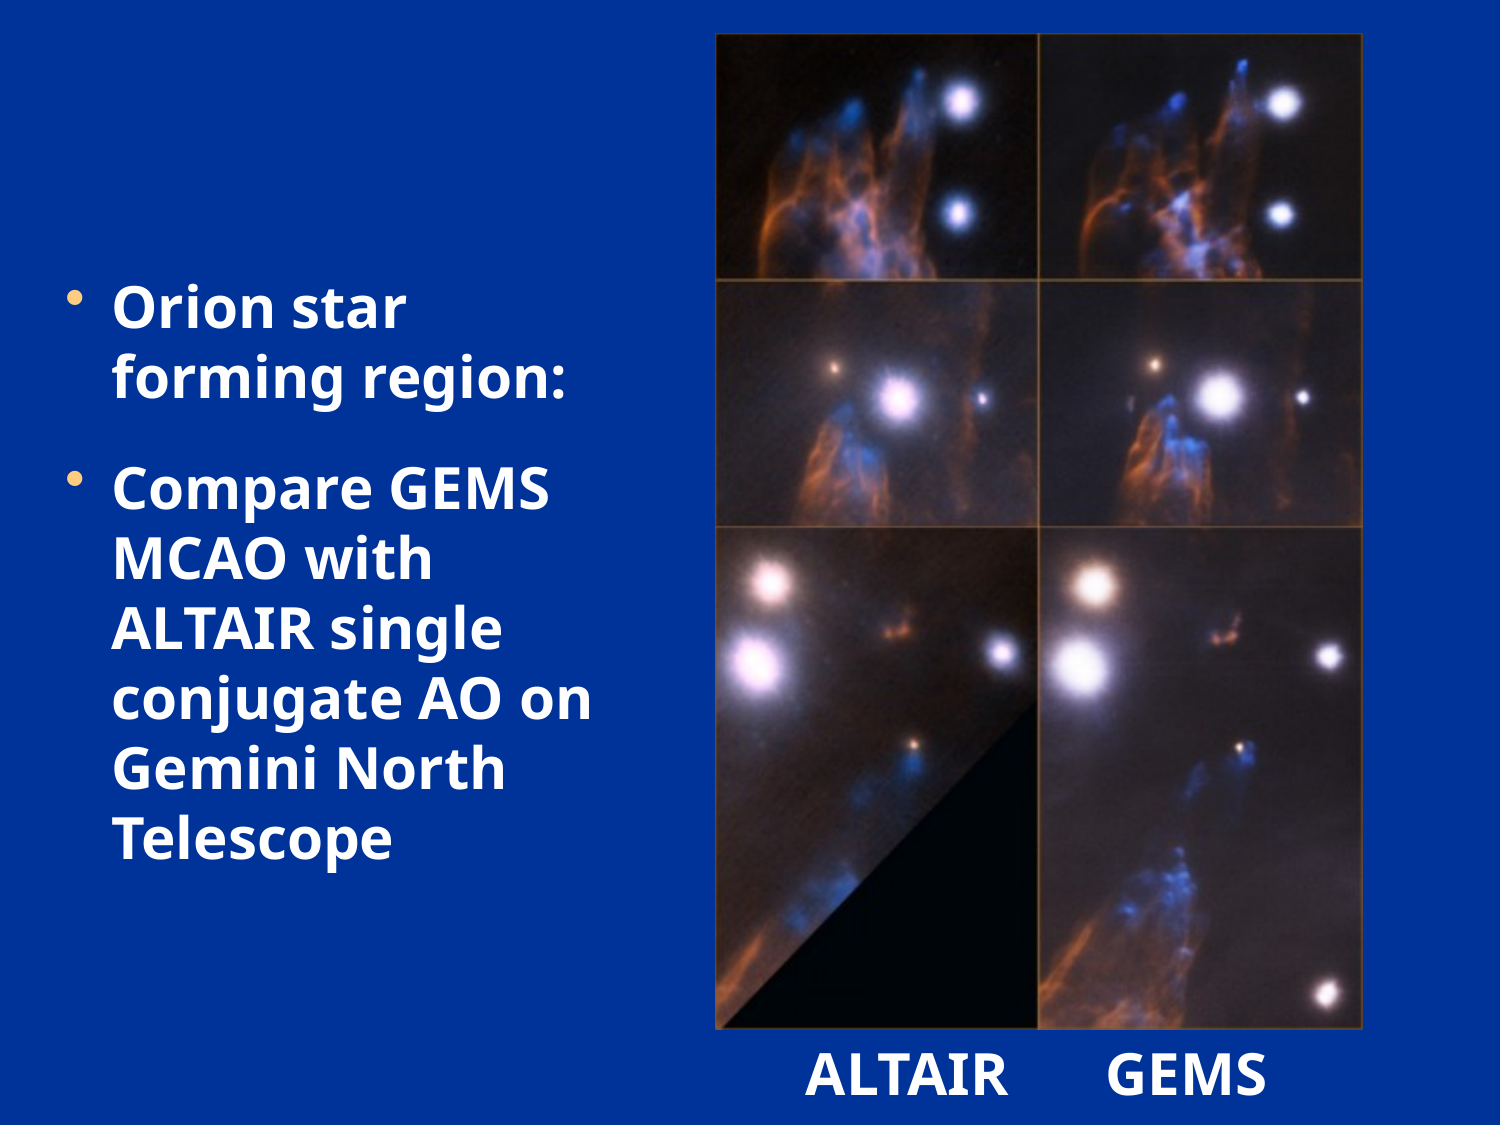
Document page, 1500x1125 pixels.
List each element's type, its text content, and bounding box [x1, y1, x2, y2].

list Orion star forming region: Compare GEMS MCAO with ALTAIR single conjugate AO on Gemini North Telescope [49, 262, 647, 1063]
picture [714, 32, 1363, 1030]
list ALTAIR GEMS [692, 1029, 1381, 1125]
